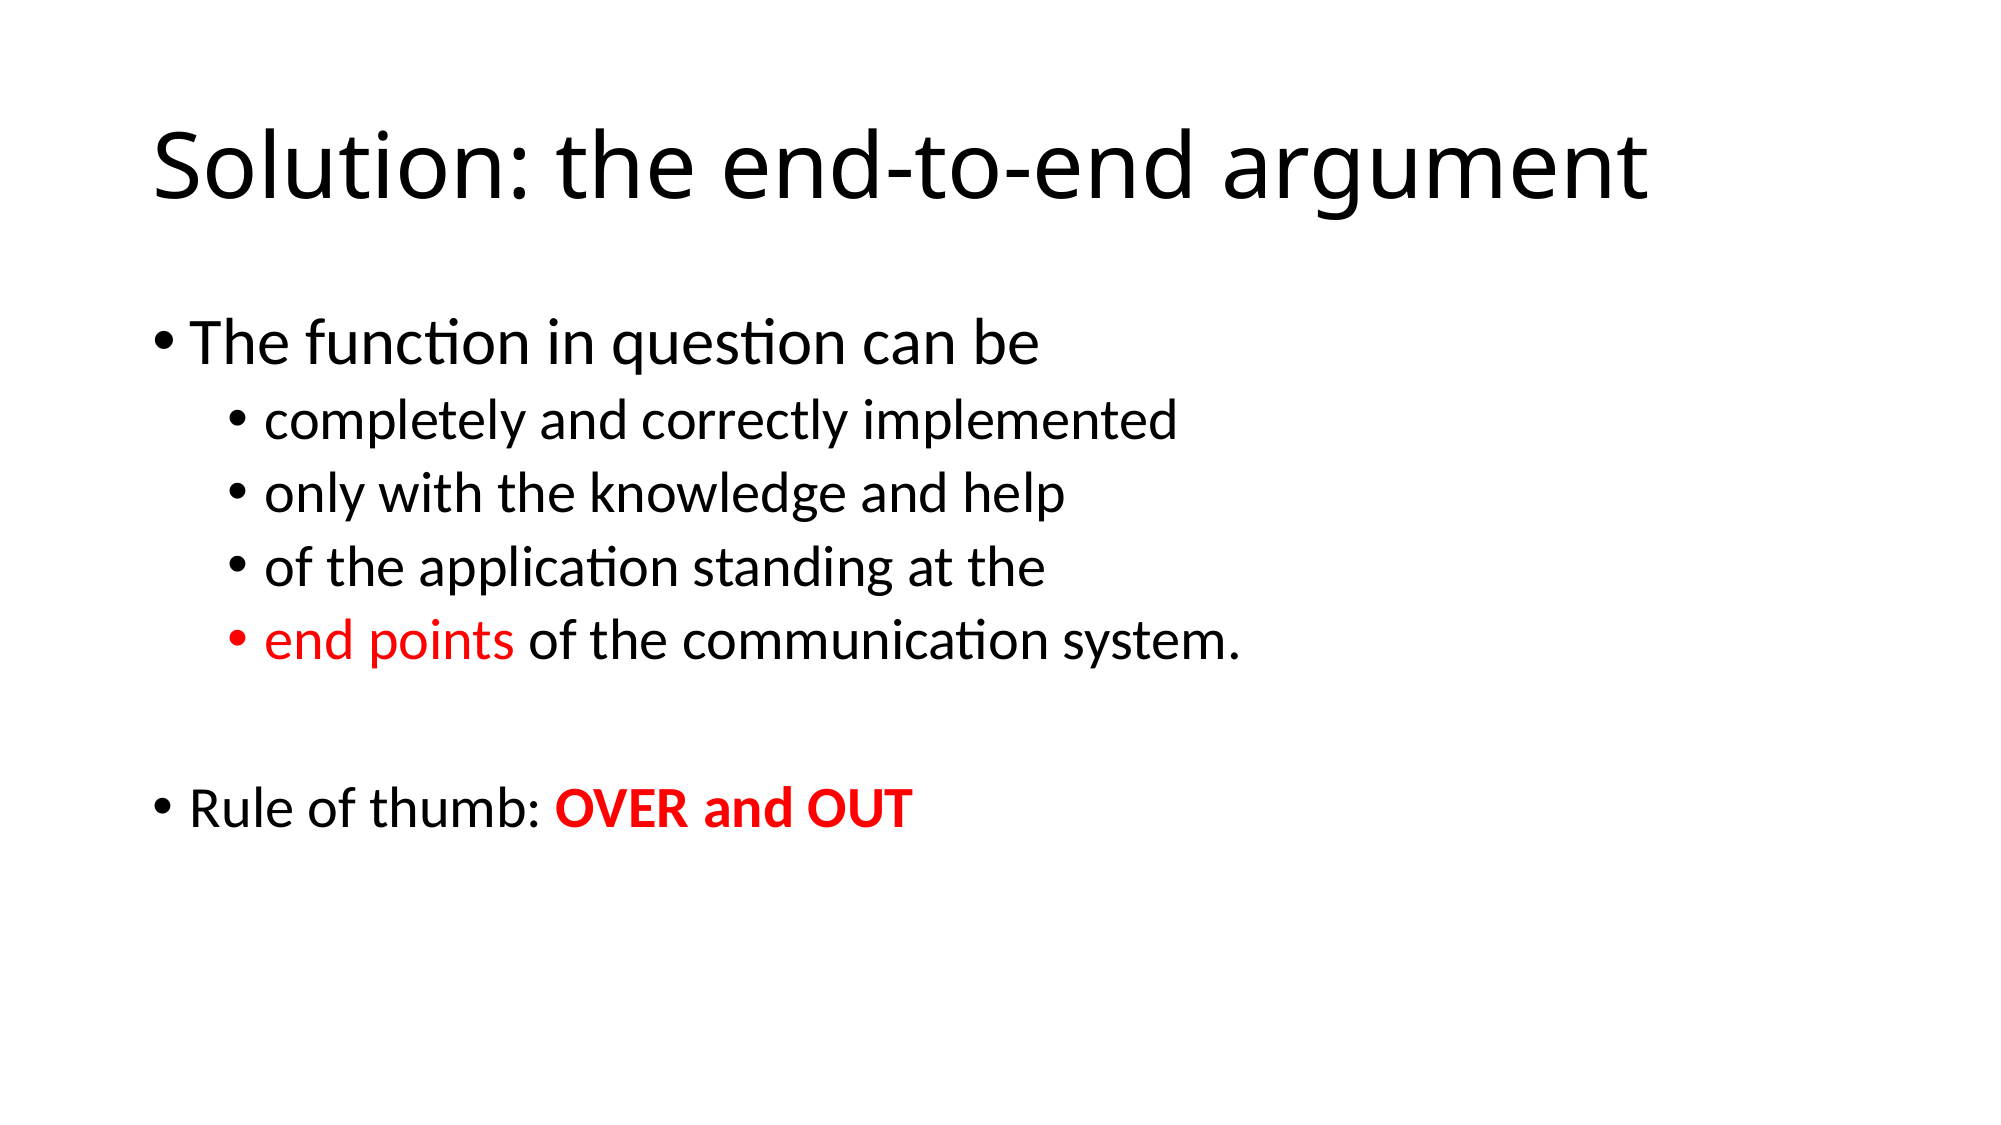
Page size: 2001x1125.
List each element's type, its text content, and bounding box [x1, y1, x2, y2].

title Solution: the end-to-end argument [137, 59, 1863, 278]
list The function in question can be completely and correctly implemented only with the knowledge and help of the application standing at the end points of the communication system. Rule of thumb: OVER and OUT [137, 299, 1863, 1014]
